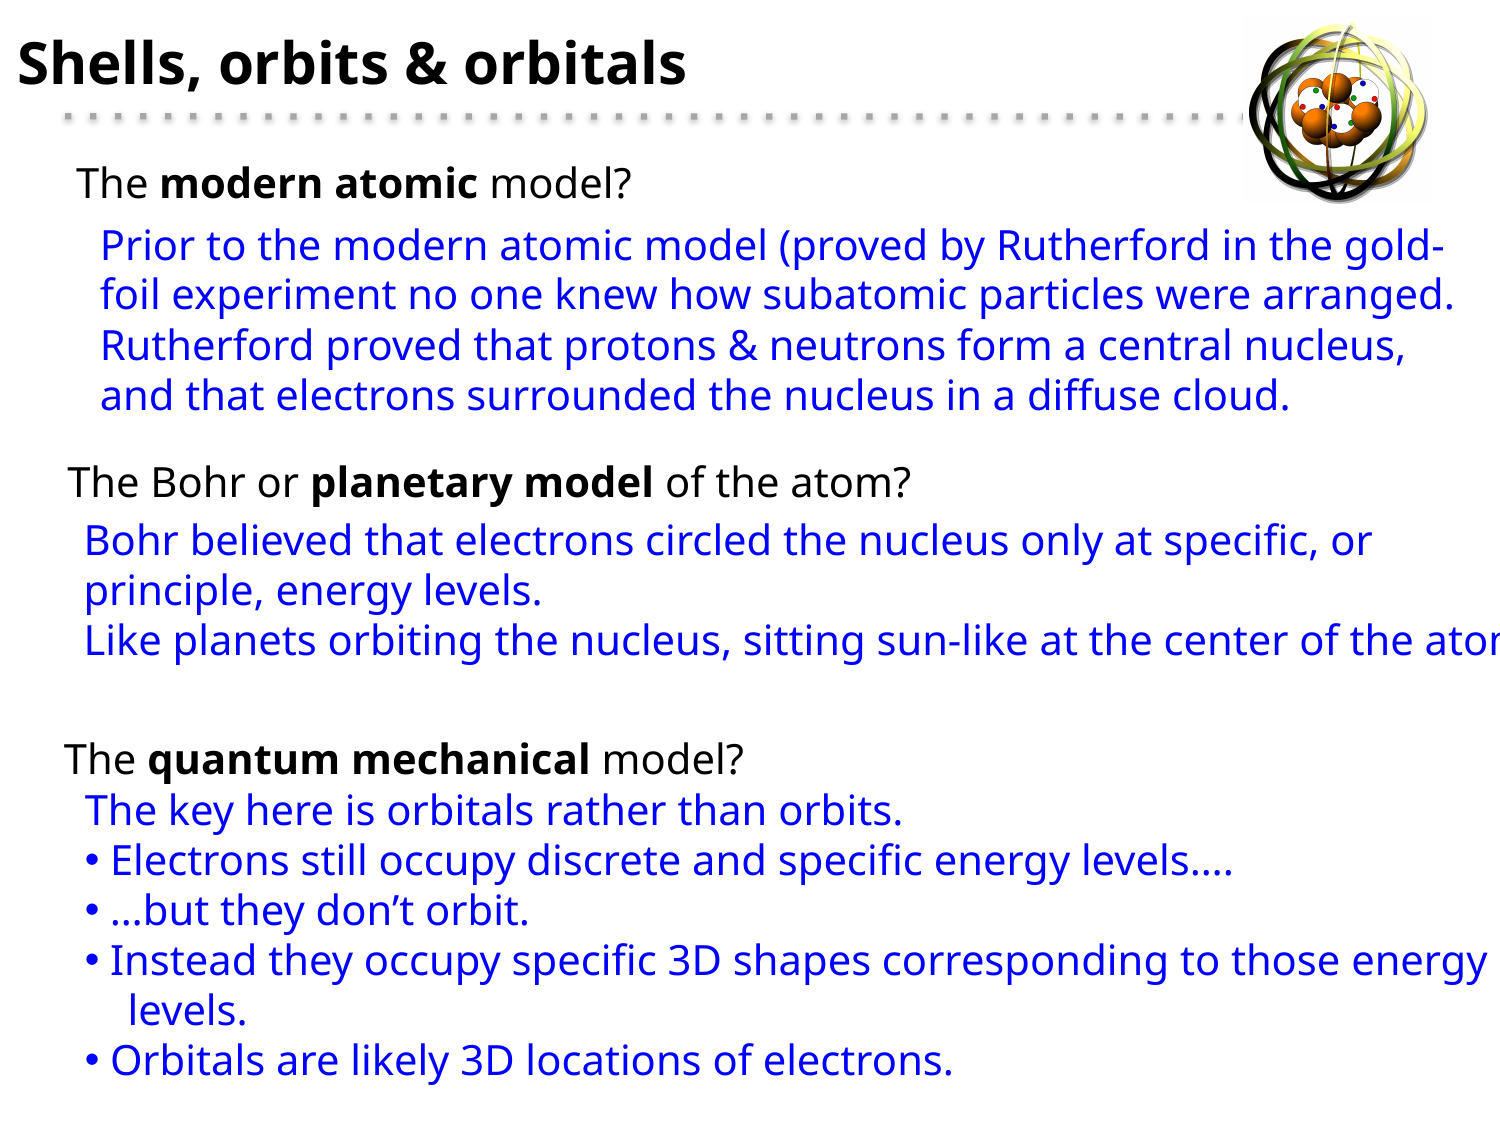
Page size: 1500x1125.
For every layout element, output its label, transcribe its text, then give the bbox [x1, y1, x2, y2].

text_box Shells, orbits & orbitals [2, 19, 703, 104]
text_box The Bohr or planetary model of the atom? [52, 448, 926, 514]
text_box The key here is orbitals rather than orbits. Electrons still occupy discrete and specific energy levels…. …but they don’t orbit. Instead they occupy specific 3D shapes corresponding to those energy levels. Orbitals are likely 3D locations of electrons. [69, 776, 1500, 1092]
text_box The modern atomic model? [61, 149, 647, 215]
text_box Bohr believed that electrons circled the nucleus only at specific, or principle, energy levels. Like planets orbiting the nucleus, sitting sun-like at the center of the atom. [68, 506, 1500, 672]
picture [1243, 14, 1434, 205]
text_box Prior to the modern atomic model (proved by Rutherford in the gold- foil experiment no one knew how subatomic particles were arranged. Rutherford proved that protons & neutrons form a central nucleus, and that electrons surrounded the nucleus in a diffuse cloud. [85, 210, 1471, 426]
text_box The quantum mechanical model? [49, 725, 759, 791]
